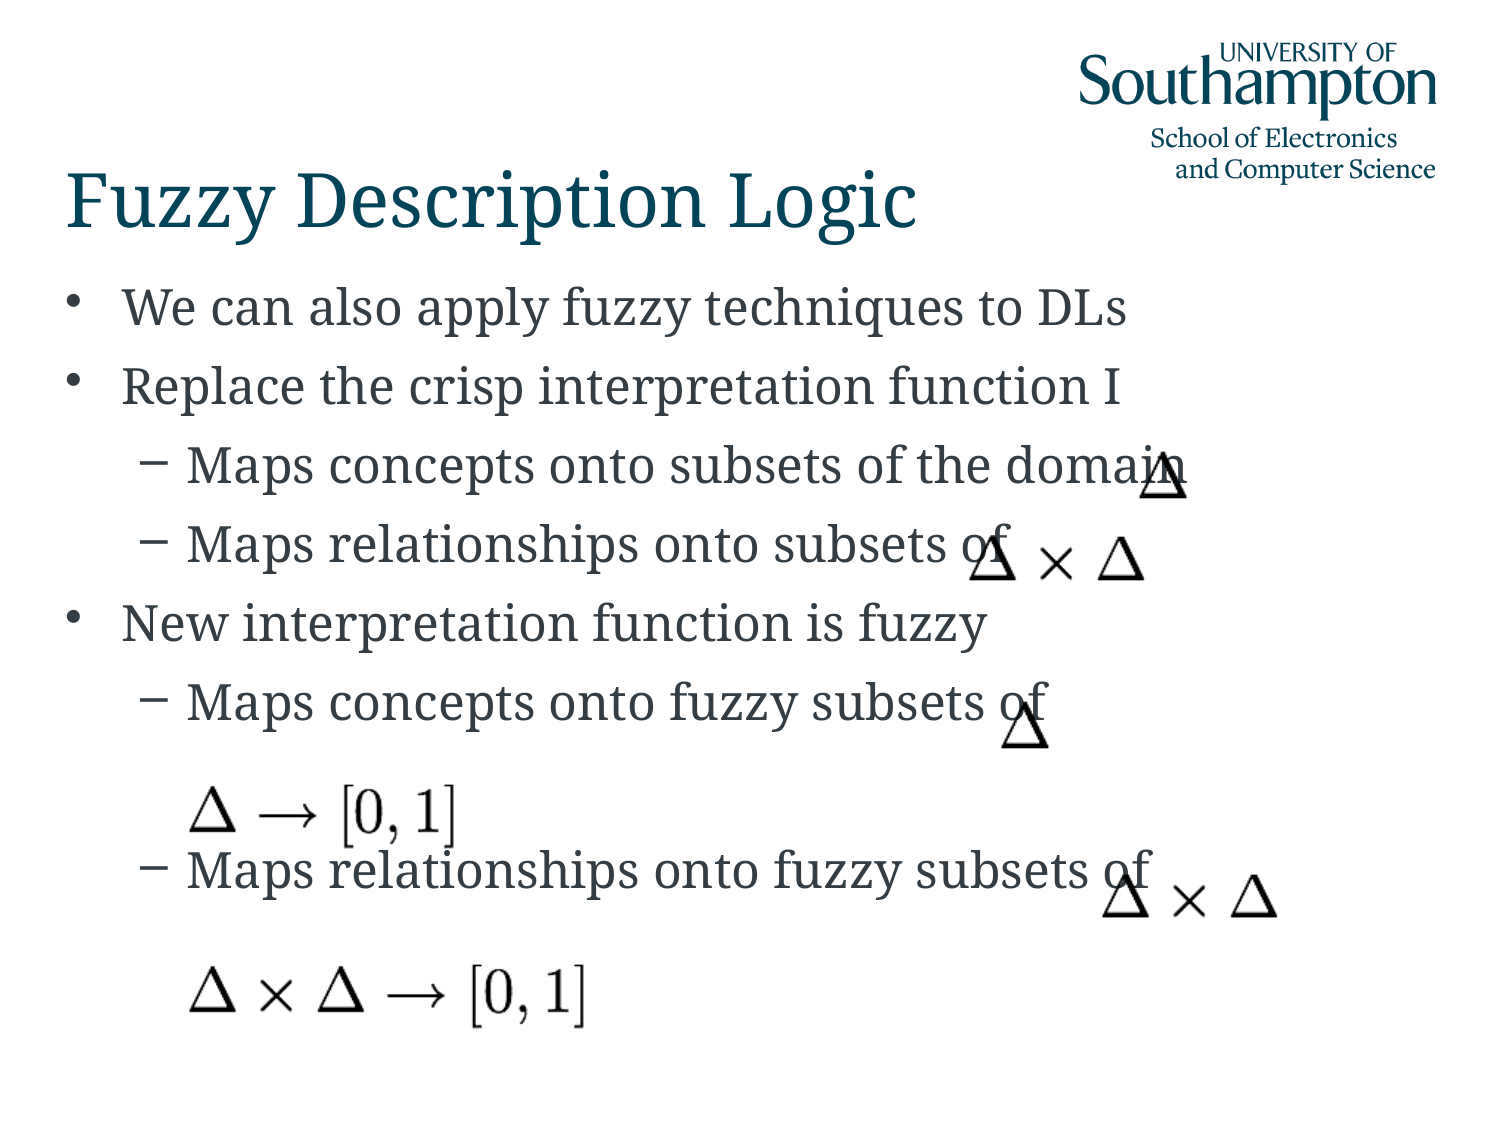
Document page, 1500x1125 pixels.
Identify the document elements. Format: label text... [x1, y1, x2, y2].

picture [999, 699, 1054, 751]
picture [187, 962, 591, 1031]
title Fuzzy Description Logic [50, 149, 1450, 250]
picture [1242, 42, 1251, 53]
picture [187, 782, 465, 851]
picture [1099, 871, 1283, 926]
picture [1137, 449, 1191, 501]
picture [967, 534, 1151, 588]
picture [1080, 71, 1102, 101]
picture [1080, 42, 1437, 149]
list We can also apply fuzzy techniques to DLs Replace the crisp interpretation function I Maps concepts onto subsets of the domain Maps relationships onto subsets of New interpretation function is fuzzy Maps concepts onto fuzzy subsets of Maps relationships onto fuzzy subsets of [50, 275, 1450, 1000]
